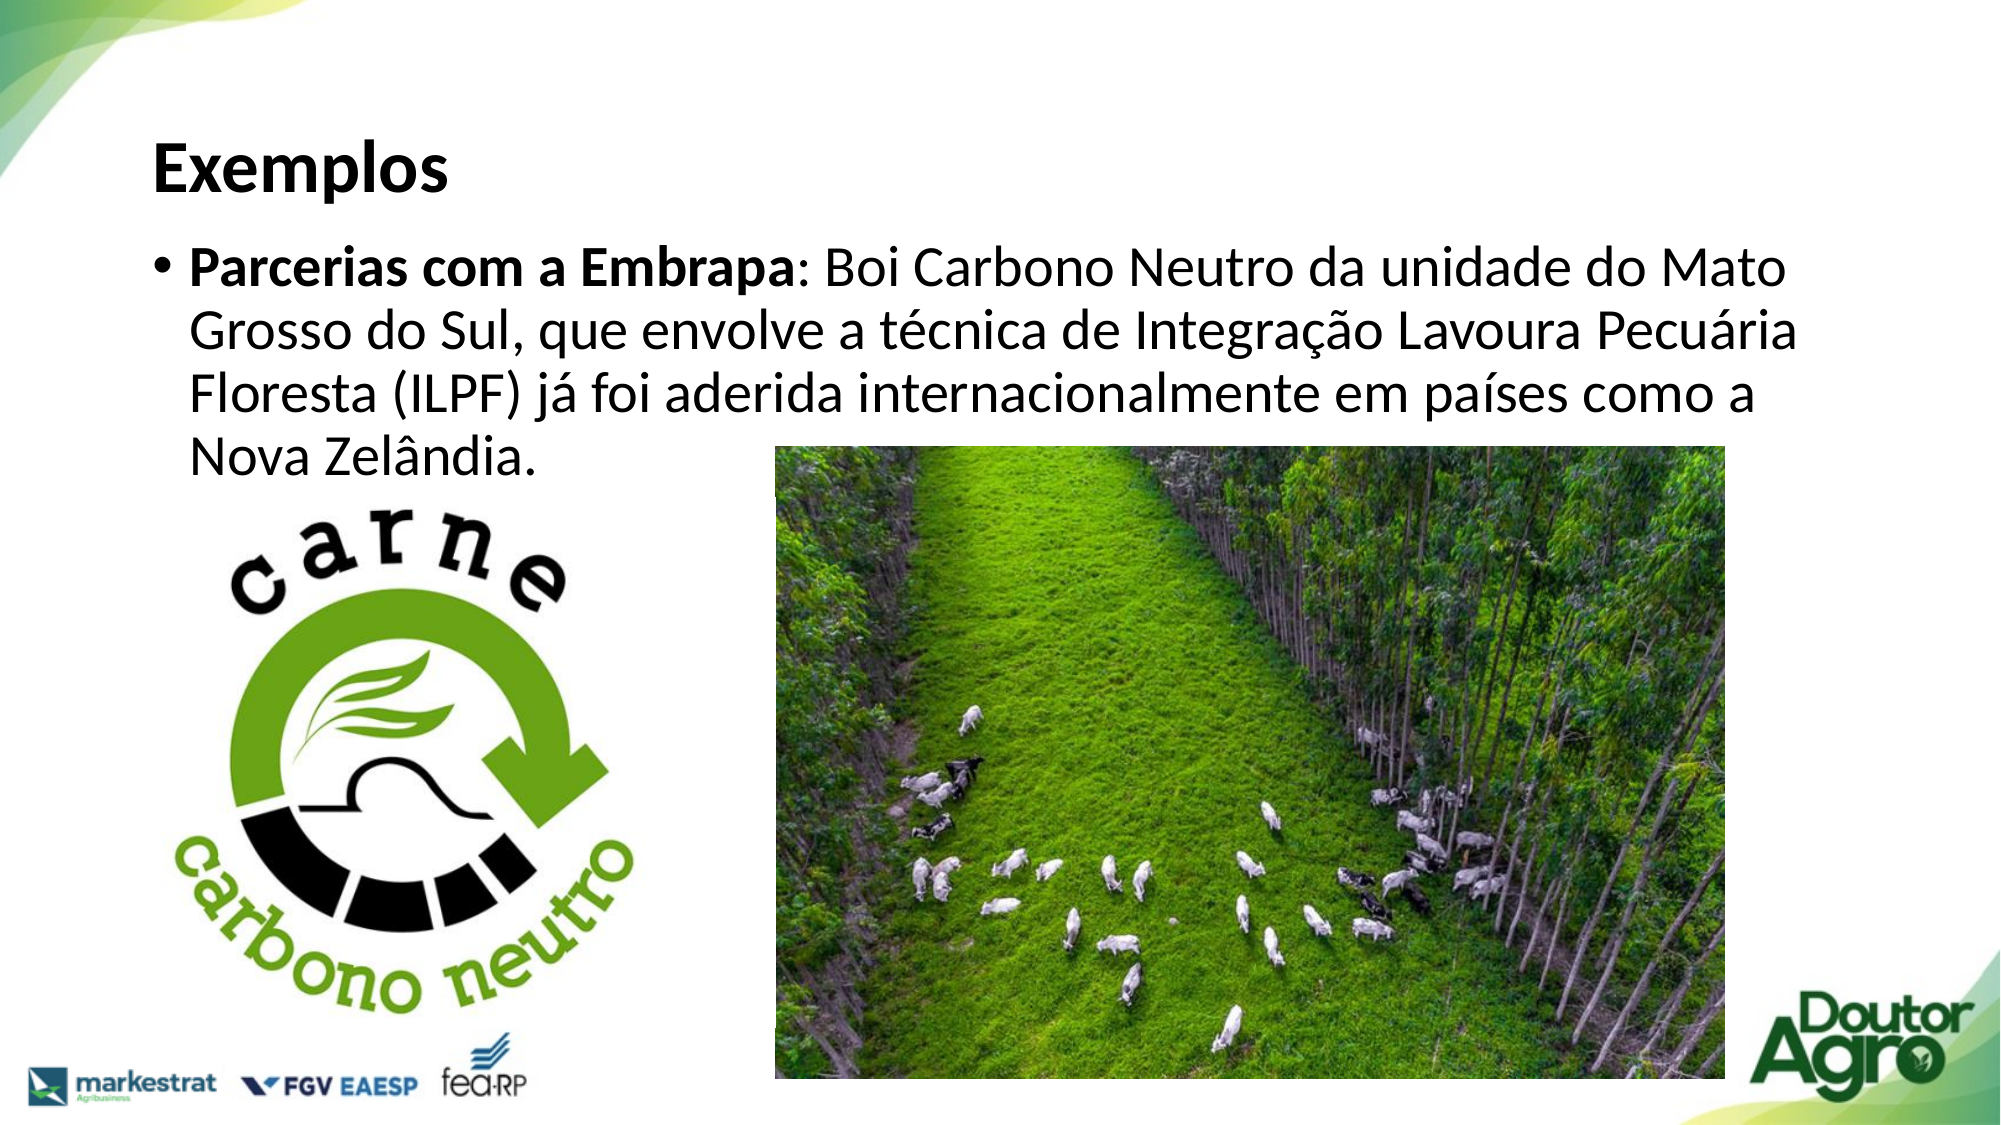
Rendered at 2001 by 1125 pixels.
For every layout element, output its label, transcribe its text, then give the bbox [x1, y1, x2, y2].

title Exemplos [137, 59, 1863, 229]
picture [0, 0, 2001, 1125]
list Parcerias com a Embrapa: Boi Carbono Neutro da unidade do Mato Grosso do Sul, que envolve a técnica de Integração Lavoura Pecuária Floresta (ILPF) já foi aderida internacionalmente em países como a Nova Zelândia. [137, 229, 1863, 943]
